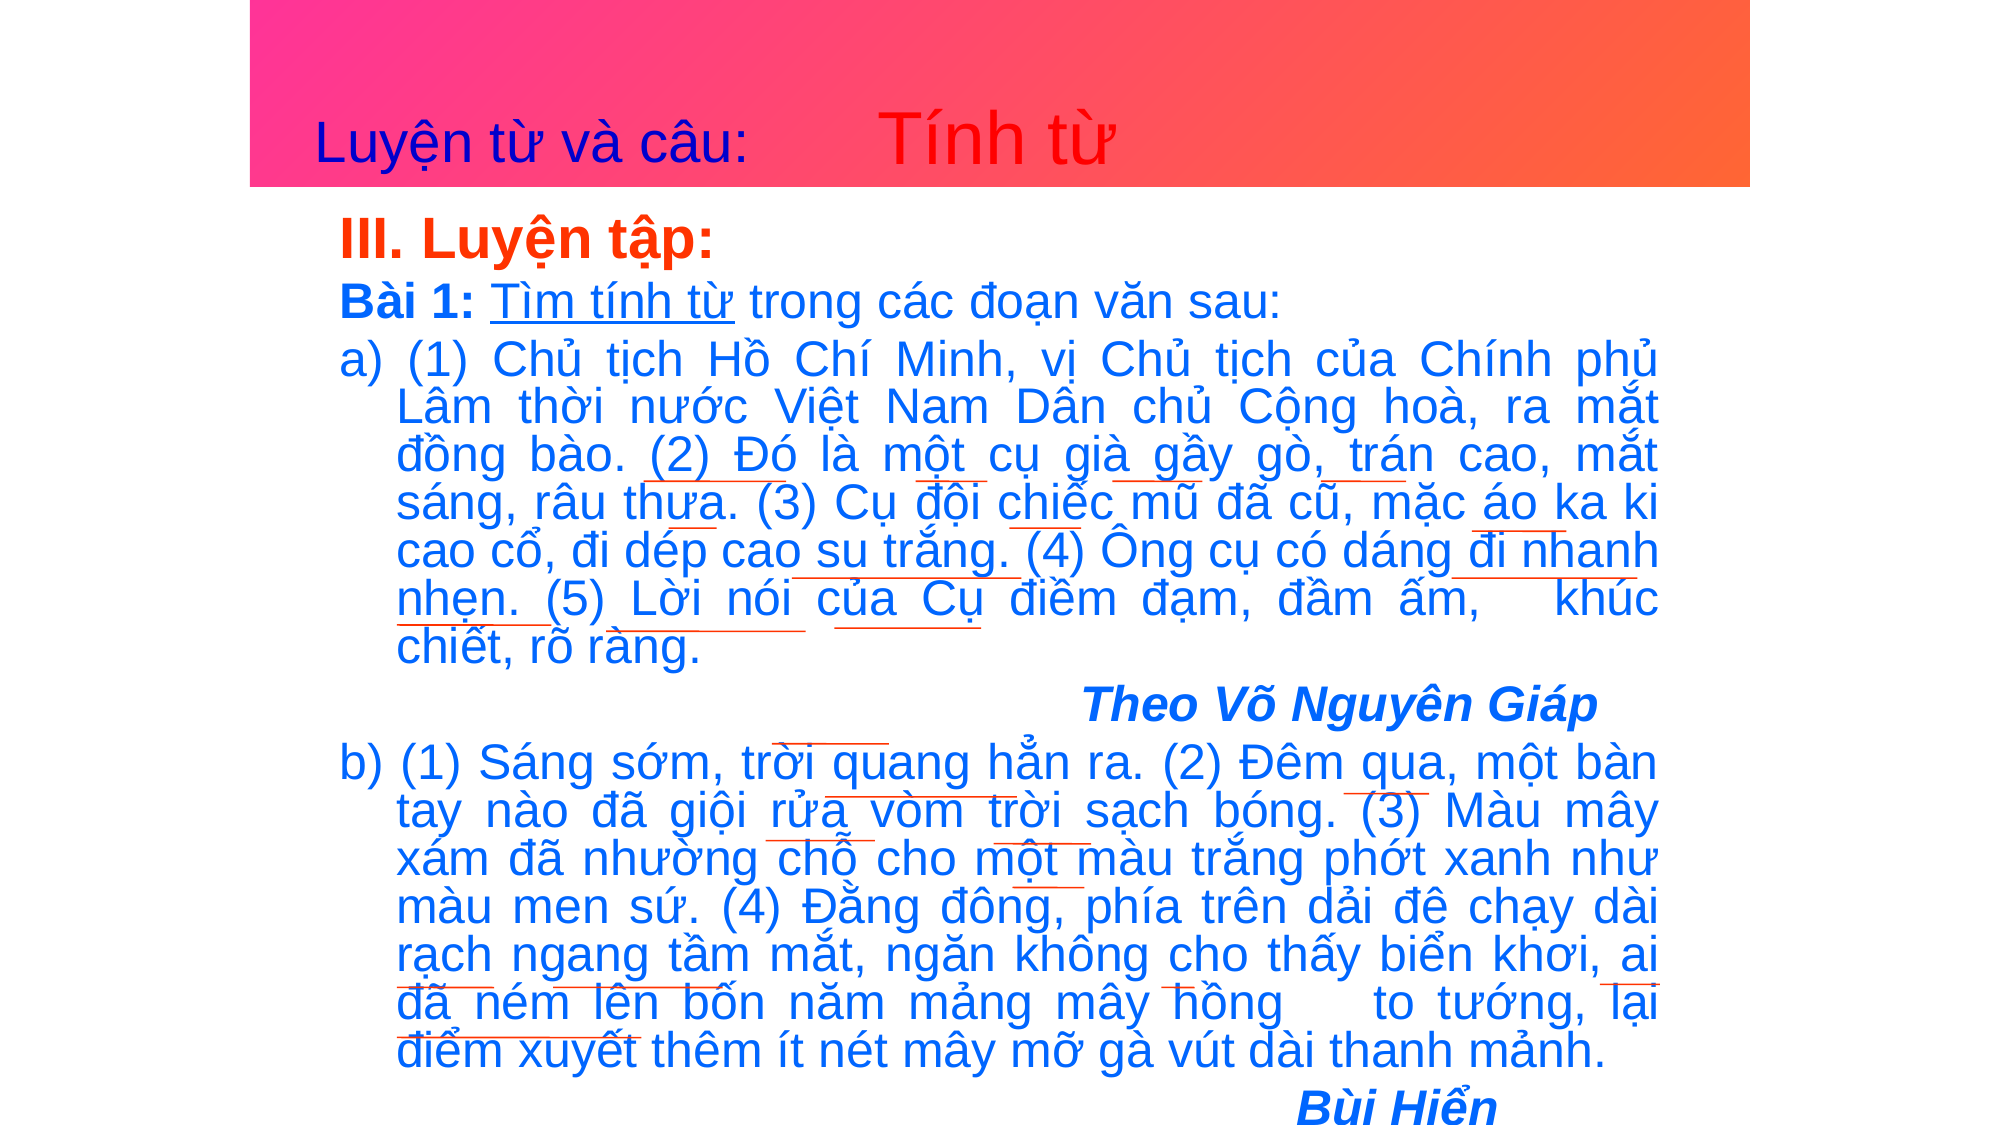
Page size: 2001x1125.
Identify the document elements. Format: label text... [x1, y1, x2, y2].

list III. Luyện tập: Bài 1: Tìm tính từ trong các đoạn văn sau: a) (1) Chủ tịch Hồ Chí Minh, vị Chủ tịch của Chính phủ Lâm thời nước Việt Nam Dân chủ Cộng hoà, ra mắt đồng bào. (2) Đó là một cụ già gầy gò, trán cao, mắt sáng, râu thưa. (3) Cụ đội chiếc mũ đã cũ, mặc áo ka ki cao cổ, đi dép cao su trắng. (4) Ông cụ có dáng đi nhanh nhẹn. (5) Lời nói của Cụ điềm đạm, đầm ấm, khúc chiết, rõ ràng. Theo Võ Nguyên Giáp b) (1) Sáng sớm, trời quang hẳn ra. (2) Đêm qua, một bàn tay nào đã giội rửa vòm trời sạch bóng. (3) Màu mây xám đã nhường chỗ cho một màu trắng phớt xanh như màu men sứ. (4) Đằng đông, phía trên dải đê chạy dài rạch ngang tầm mắt, ngăn không cho thấy biển khơi, ai đã ném lên bốn năm mảng mây hồng to tướng, lại điểm xuyết thêm ít nét mây mỡ gà vút dài thanh mảnh. Bùi Hiển [324, 206, 1676, 882]
text_box Tính từ [862, 82, 1263, 187]
text_box [249, 0, 1750, 187]
text_box Luyện từ và câu: [300, 97, 862, 182]
